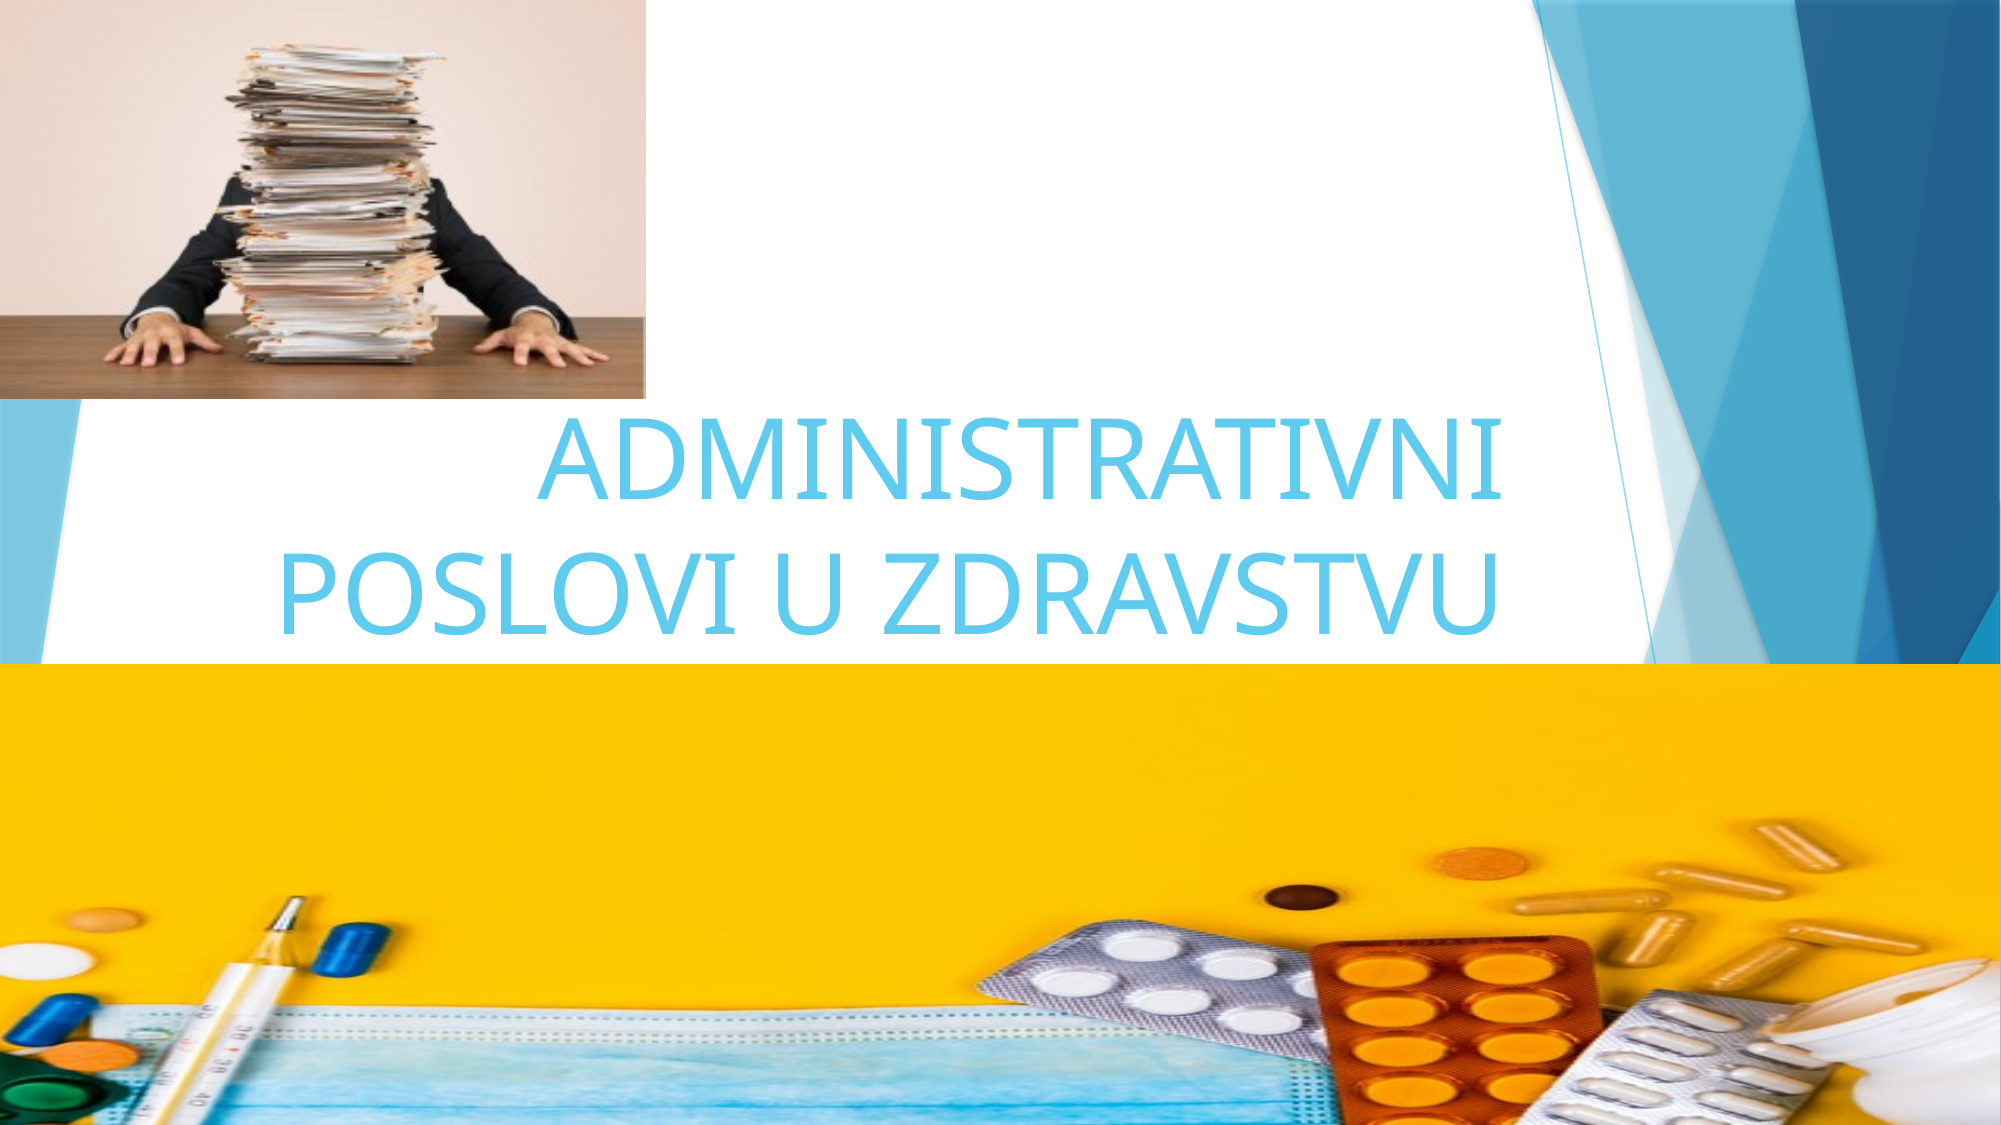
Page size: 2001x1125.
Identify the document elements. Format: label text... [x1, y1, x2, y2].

picture [0, 663, 2000, 1125]
picture [0, 0, 646, 400]
title ADMINISTRATIVNI POSLOVI U ZDRAVSTVU [247, 394, 1522, 662]
